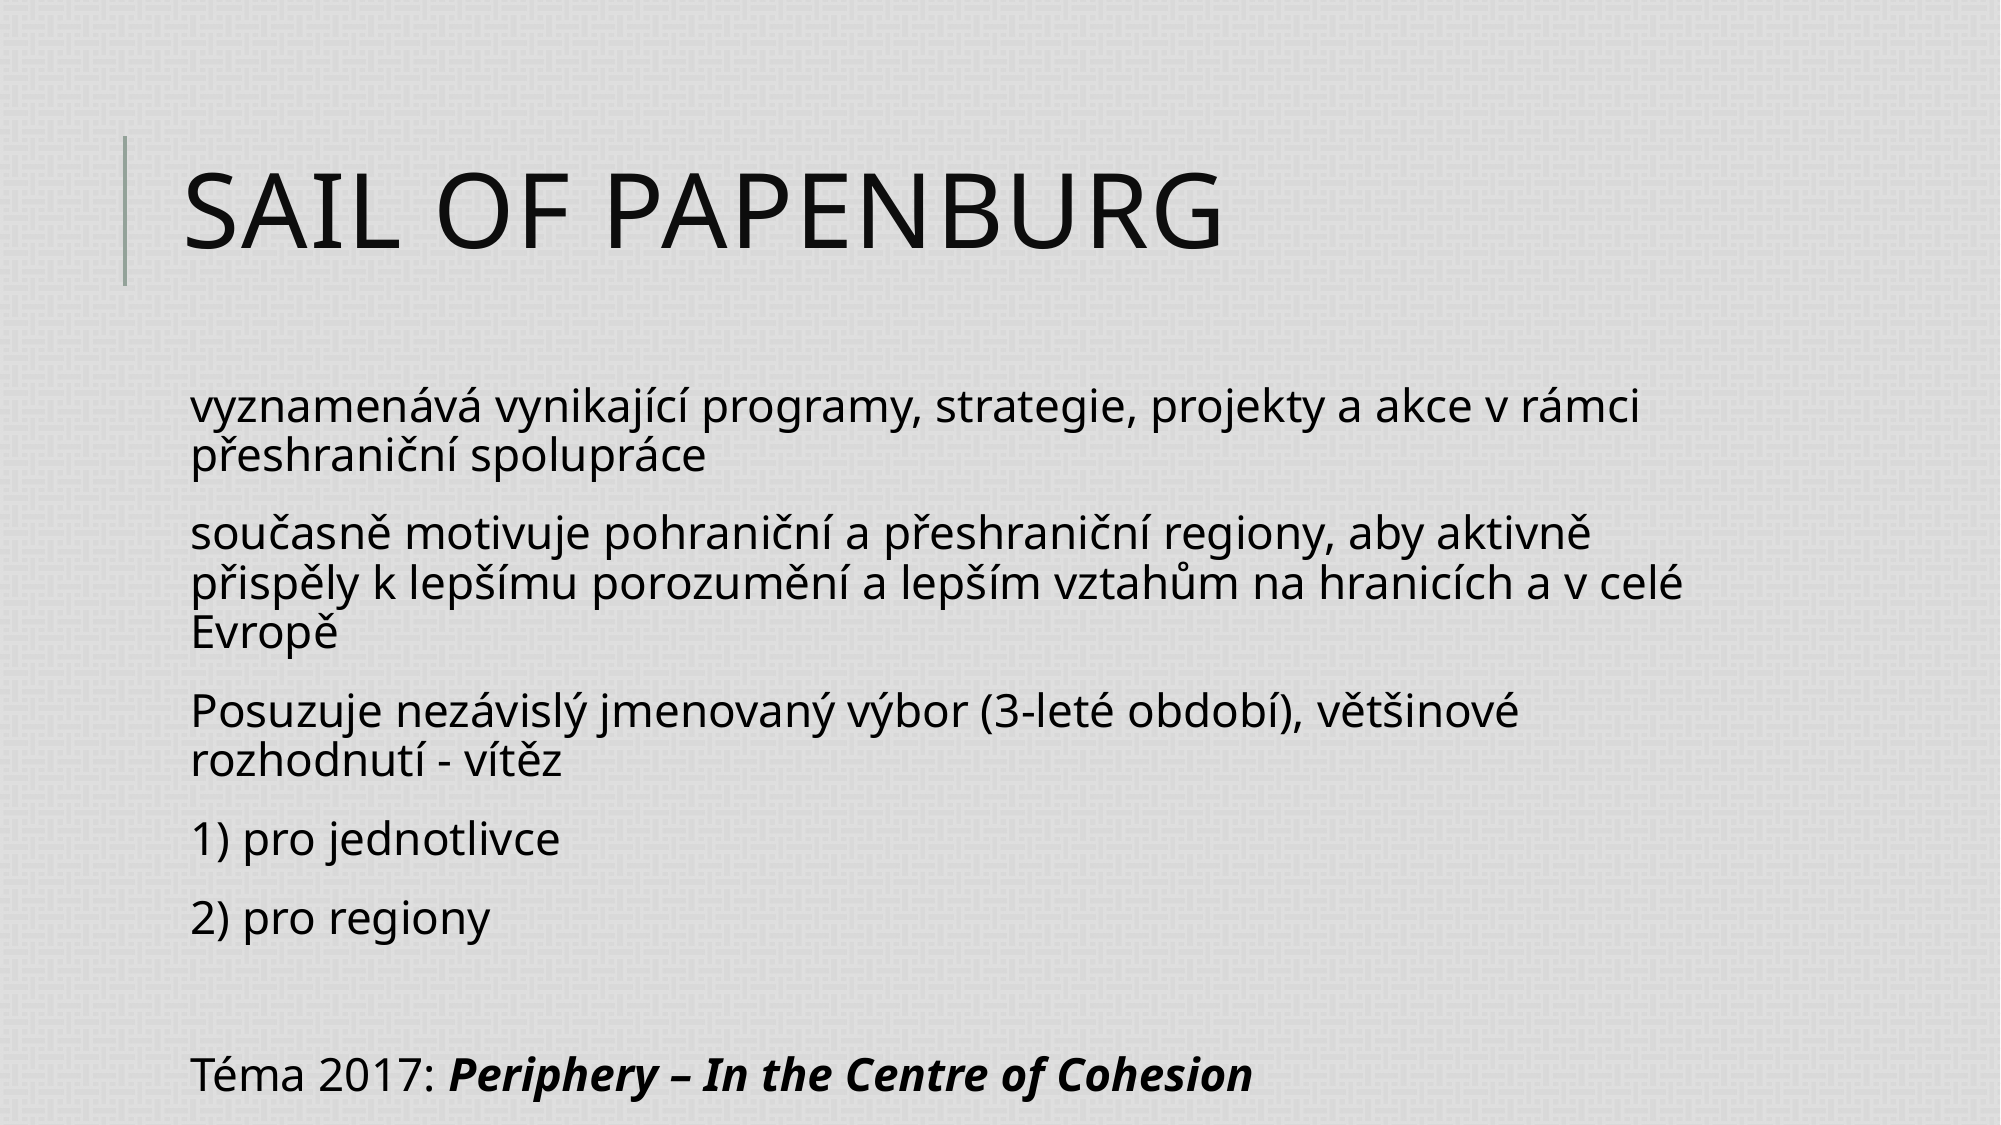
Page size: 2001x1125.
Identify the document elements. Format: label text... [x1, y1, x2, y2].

title Sail of papenburg [168, 96, 1763, 342]
list vyznamenává vynikající programy, strategie, projekty a akce v rámci přeshraniční spolupráce současně motivuje pohraniční a přeshraniční regiony, aby aktivně přispěly k lepšímu porozumění a lepším vztahům na hranicích a v celé Evropě Posuzuje nezávislý jmenovaný výbor (3-leté období), většinové rozhodnutí - vítěz 1) pro jednotlivce 2) pro regiony Téma 2017: Periphery – In the Centre of Cohesion [168, 375, 1763, 1035]
